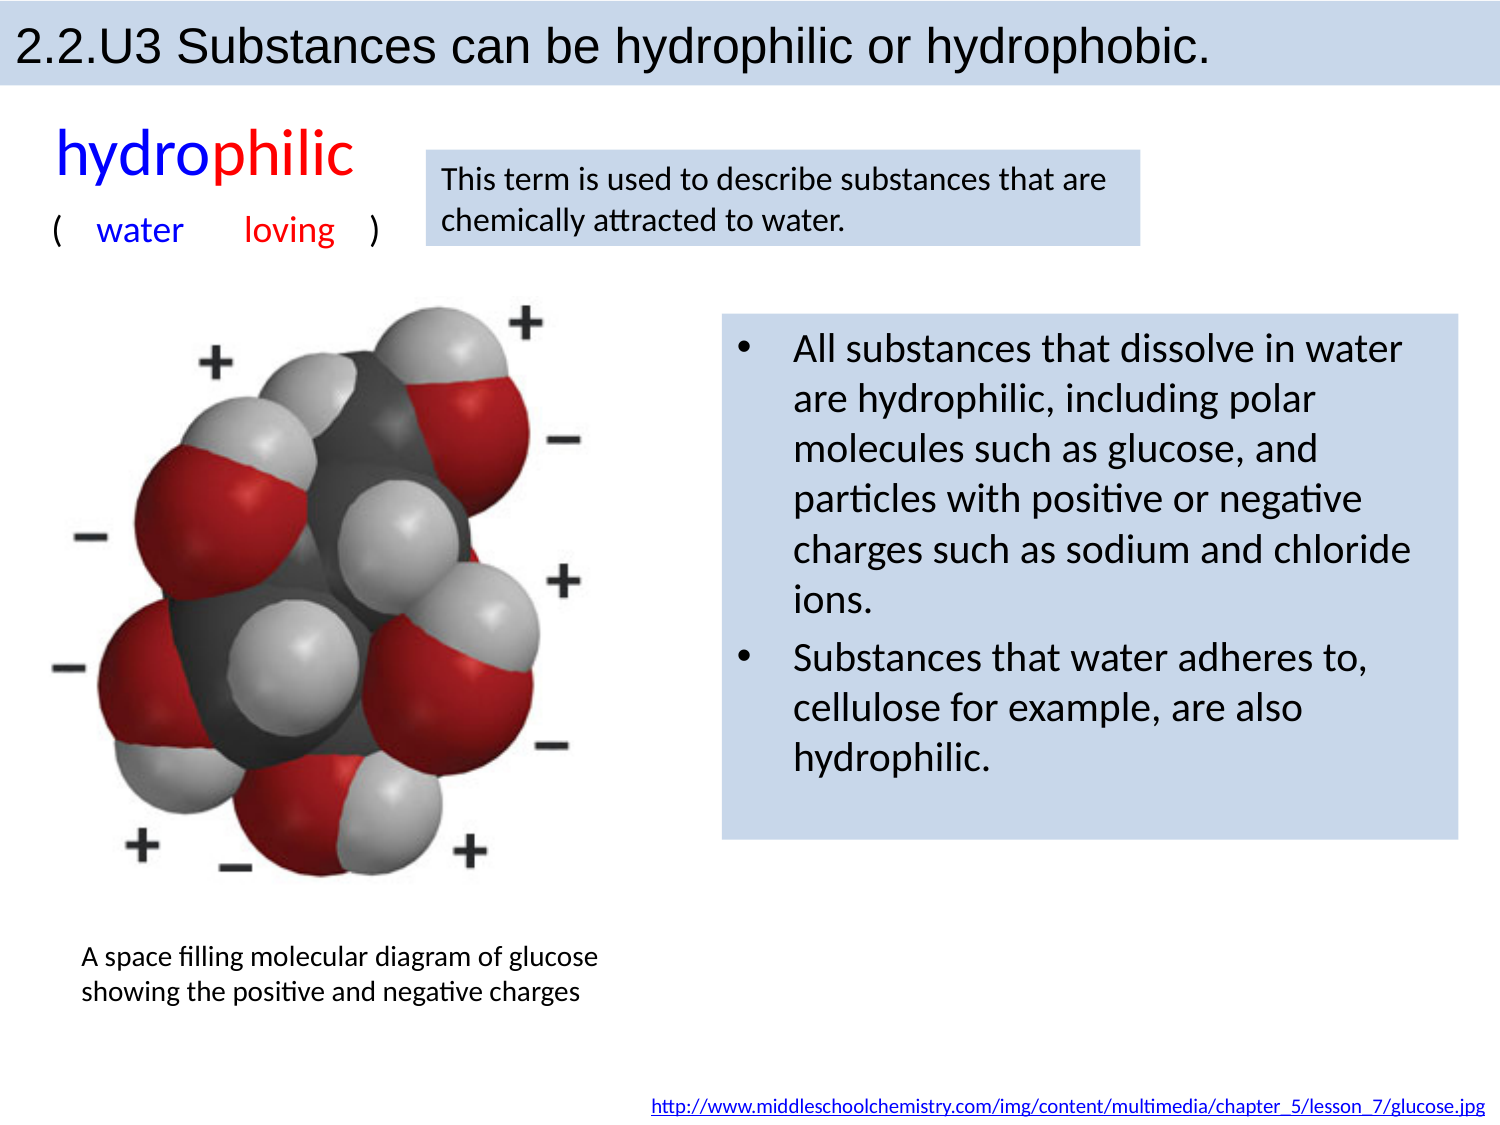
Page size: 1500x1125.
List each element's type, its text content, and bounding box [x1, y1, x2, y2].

picture [33, 296, 630, 893]
title 2.2.U3 Substances can be hydrophilic or hydrophobic. [0, 0, 1500, 86]
text_box http://www.middleschoolchemistry.com/img/content/multimedia/chapter_5/lesson_7/glucose.jpg [583, 1085, 1500, 1125]
text_box A space filling molecular diagram of glucose showing the positive and negative charges [66, 930, 630, 1016]
text_box hydrophilic [40, 101, 385, 197]
text_box ( water loving ) [36, 197, 396, 258]
text_box This term is used to describe substances that are chemically attracted to water. [425, 149, 1141, 246]
list All substances that dissolve in water are hydrophilic, including polar molecules such as glucose, and particles with positive or negative charges such as sodium and chloride ions. Substances that water adheres to, cellulose for example, are also hydrophilic. [721, 313, 1459, 840]
